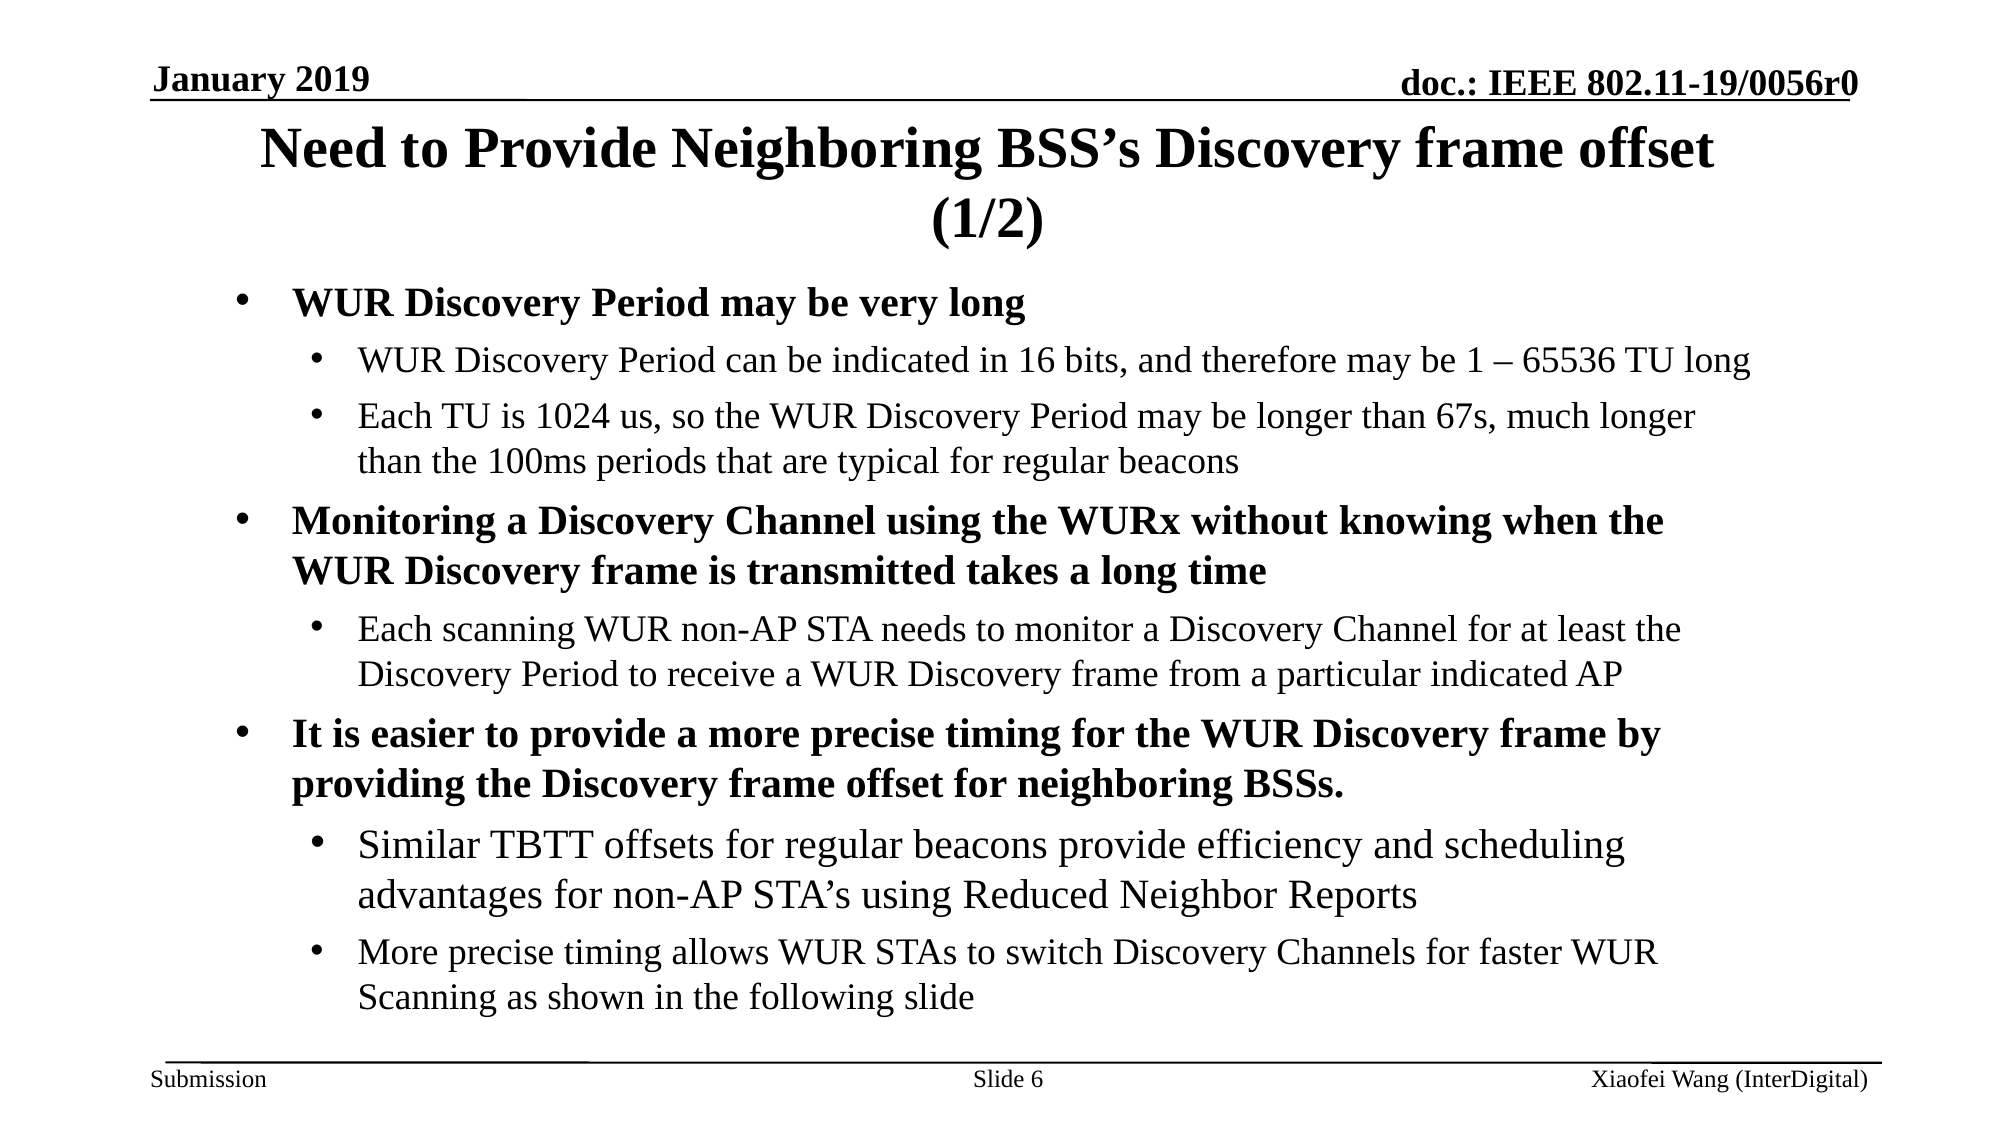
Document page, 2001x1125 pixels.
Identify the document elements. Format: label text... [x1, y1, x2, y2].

slide_number Slide 6 [950, 1061, 1067, 1123]
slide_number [152, 54, 563, 100]
title Need to Provide Neighboring BSS’s Discovery frame offset (1/2) [208, 56, 1769, 232]
list WUR Discovery Period may be very long WUR Discovery Period can be indicated in 16 bits, and therefore may be 1 – 65536 TU long Each TU is 1024 us, so the WUR Discovery Period may be longer than 67s, much longer than the 100ms periods that are typical for regular beacons Monitoring a Discovery Channel using the WURx without knowing when the WUR Discovery frame is transmitted takes a long time Each scanning WUR non-AP STA needs to monitor a Discovery Channel for at least the Discovery Period to receive a WUR Discovery frame from a particular indicated AP It is easier to provide a more precise timing for the WUR Discovery frame by providing the Discovery frame offset for neighboring BSSs. Similar TBTT offsets for regular beacons provide efficiency and scheduling advantages for non-AP STA’s using Reduced Neighbor Reports More precise timing allows WUR STAs to switch Discovery Channels for faster WUR Scanning as shown in the following slide [220, 266, 1769, 943]
footer Xiaofei Wang (InterDigital) [1171, 1061, 1869, 1093]
